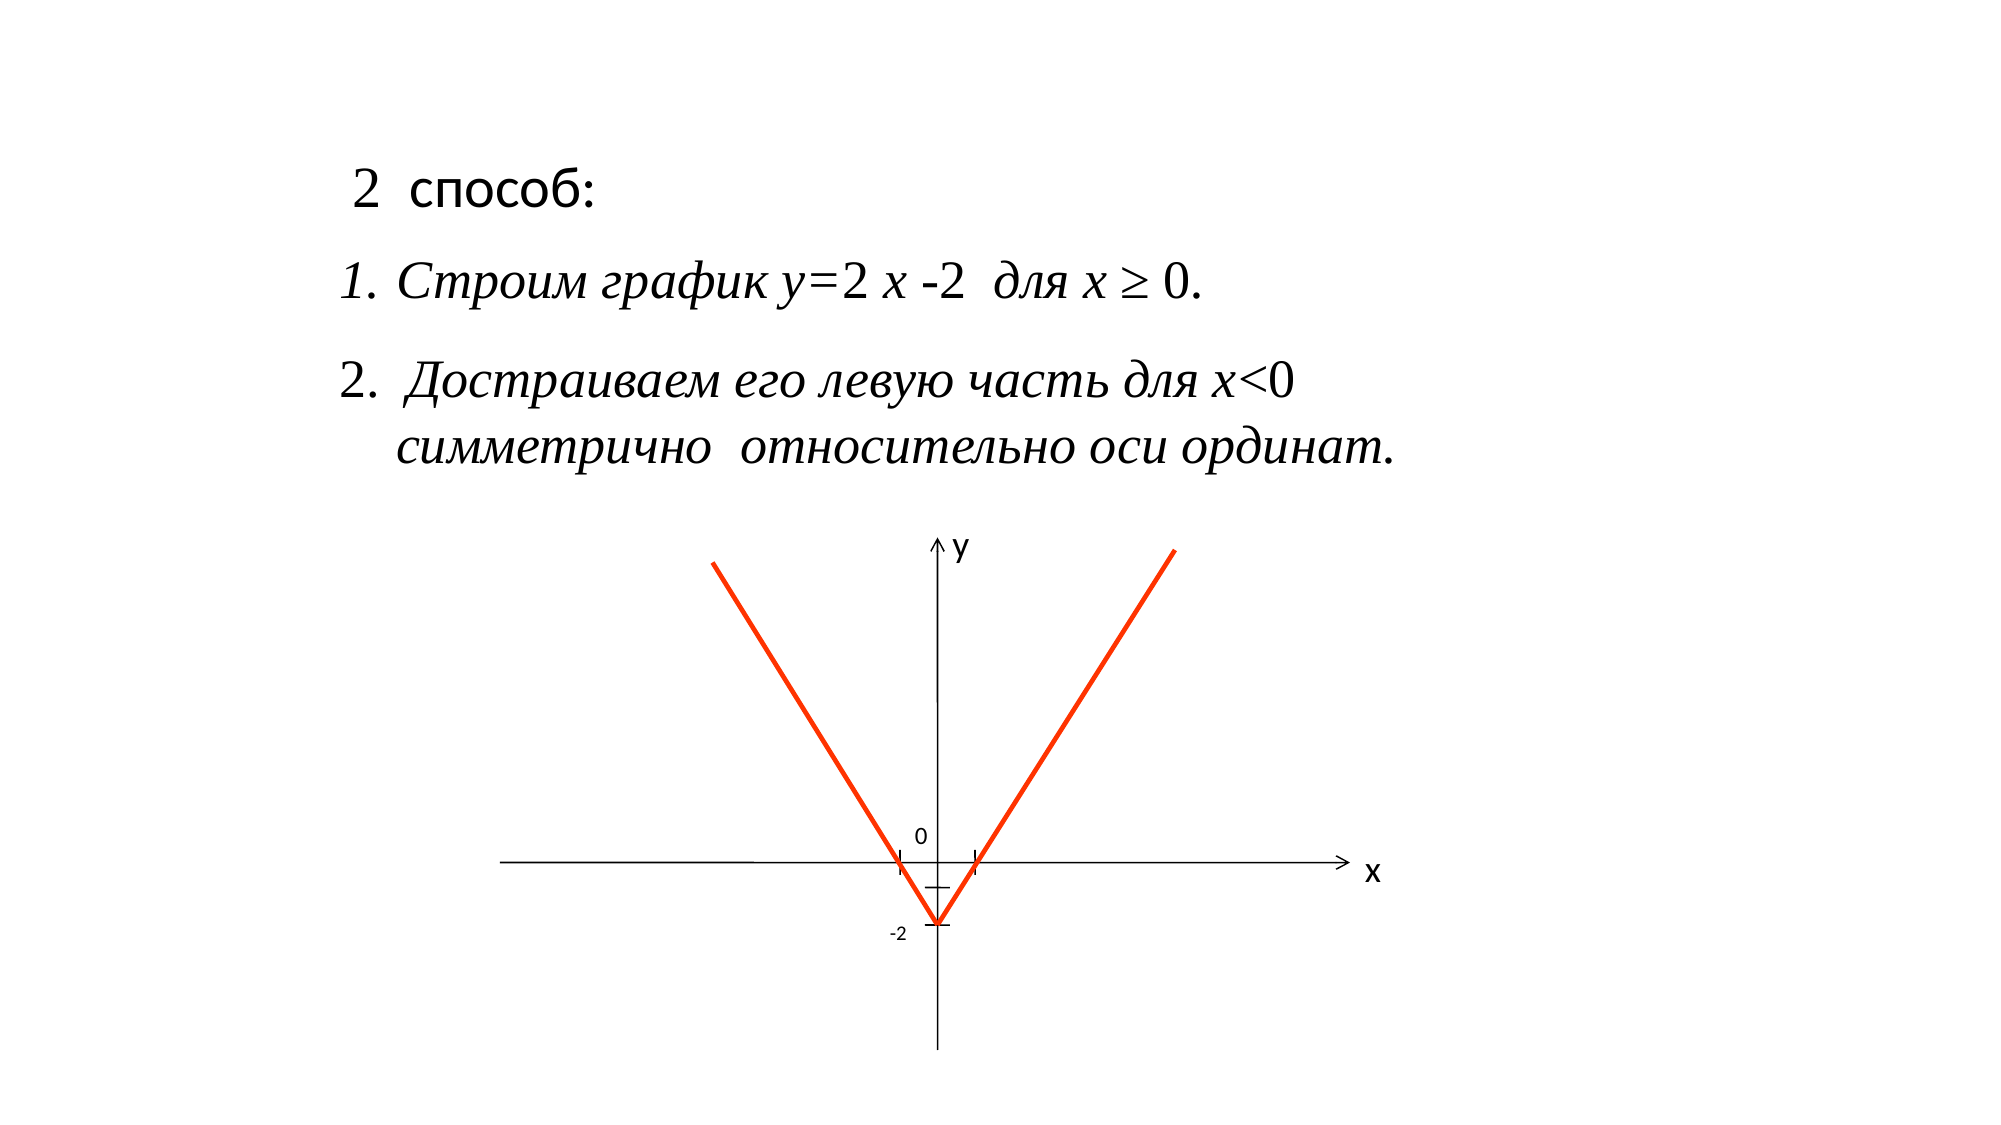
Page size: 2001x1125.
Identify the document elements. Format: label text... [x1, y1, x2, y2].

text_box 0 [900, 812, 938, 858]
text_box у [937, 512, 988, 573]
text_box Строим график у=2 х -2 для х ≥ 0. 2. Достраиваем его левую часть для х<0 симметрично относительно оси ординат. [324, 237, 1600, 482]
list 2 способ: [337, 149, 688, 237]
text_box [978, 855, 1350, 870]
text_box -2 [874, 912, 938, 953]
text_box х [1350, 837, 1400, 898]
